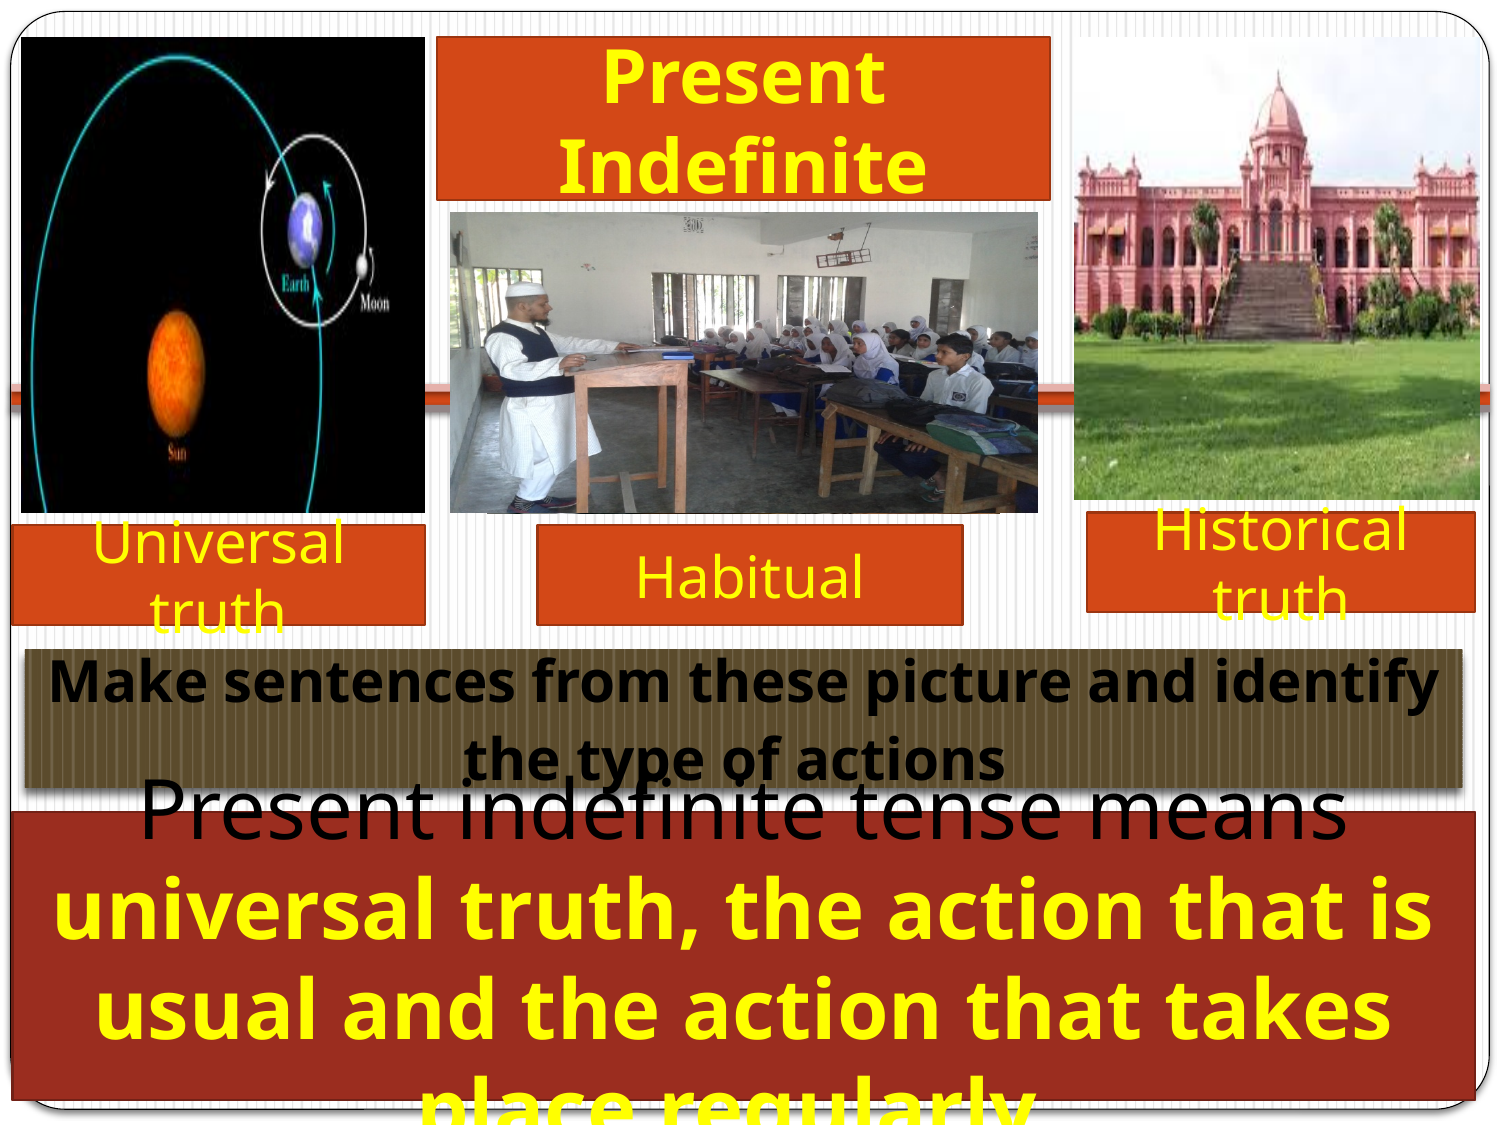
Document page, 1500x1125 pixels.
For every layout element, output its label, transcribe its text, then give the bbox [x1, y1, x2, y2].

text_box Make sentences from these picture and identify the type of actions [24, 649, 1463, 788]
text_box Present Indefinite [436, 36, 1051, 201]
picture [449, 212, 1038, 515]
picture [1074, 37, 1480, 501]
text_box Universal truth [11, 524, 426, 626]
text_box Present indefinite tense means universal truth, the action that is usual and the action that takes place regularly. [11, 811, 1476, 1101]
text_box Historical truth [1086, 511, 1476, 613]
text_box Habitual [536, 524, 964, 626]
picture [21, 37, 426, 513]
